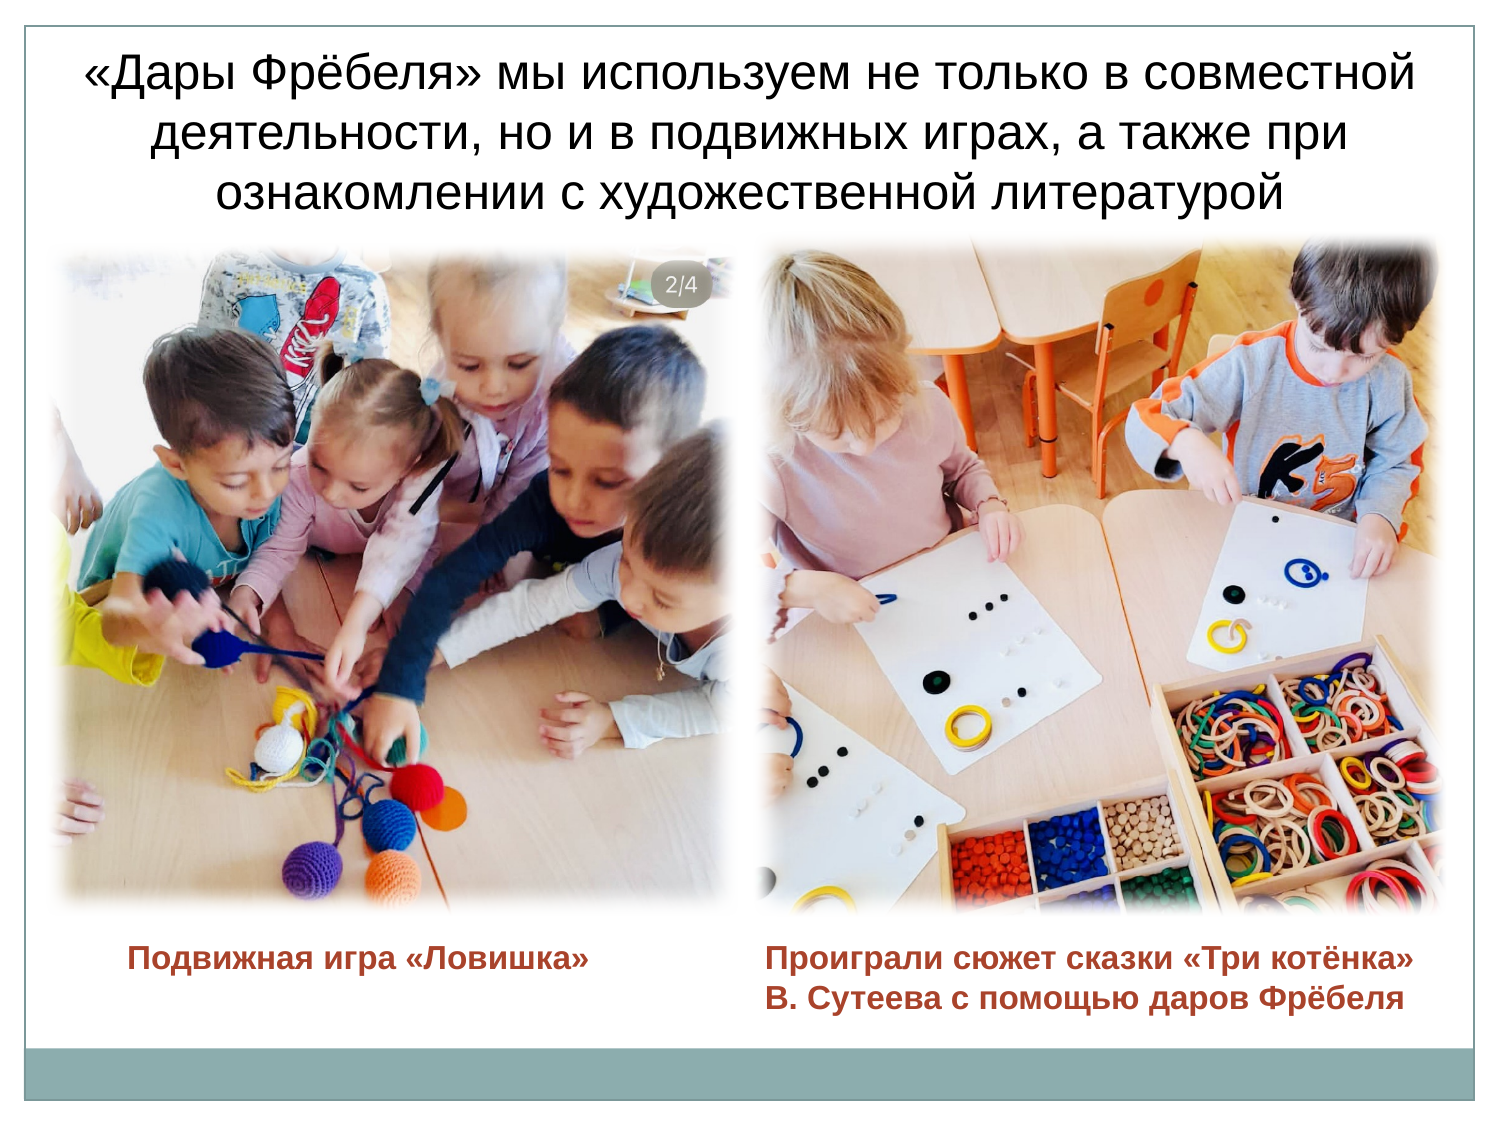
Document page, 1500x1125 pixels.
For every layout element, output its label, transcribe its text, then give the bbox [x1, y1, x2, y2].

text_box Проиграли сюжет сказки «Три котёнка» В. Сутеева с помощью даров Фрёбеля [749, 928, 1465, 1024]
text_box «Дары Фрёбеля» мы используем не только в совместной деятельности, но и в подвижных играх, а также при ознакомлении с художественной литературой [29, 31, 1471, 227]
picture [46, 243, 739, 918]
picture [753, 231, 1448, 918]
text_box Подвижная игра «Ловишка» [112, 928, 609, 984]
